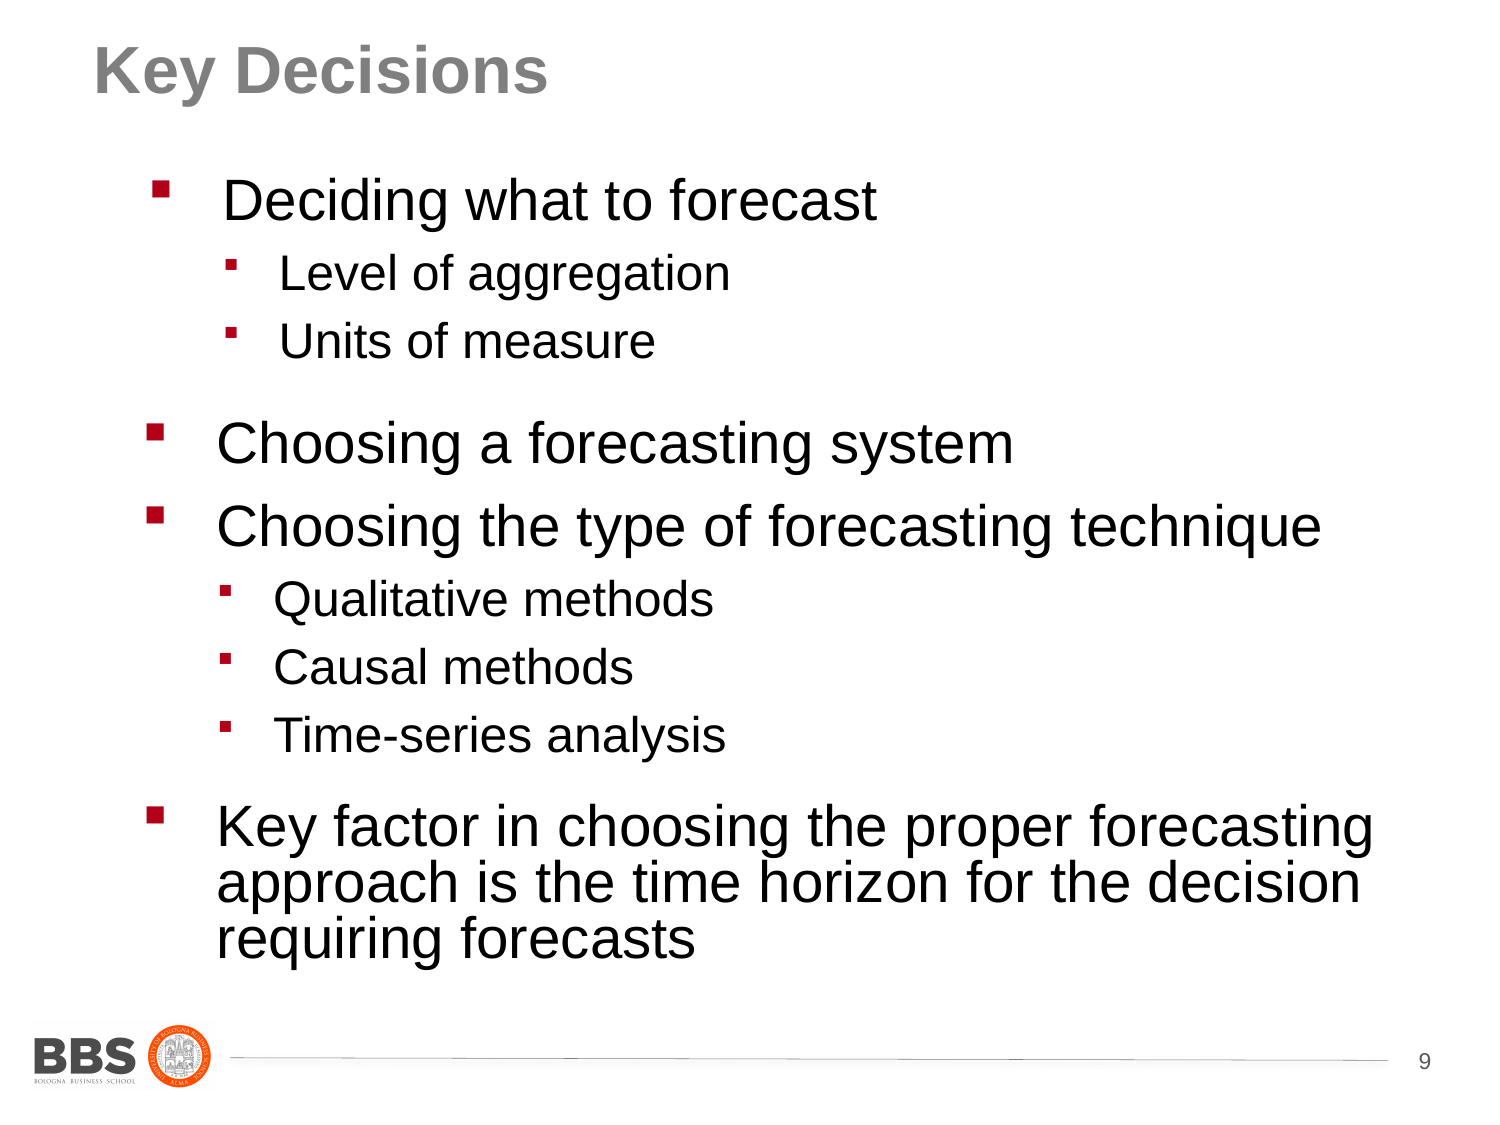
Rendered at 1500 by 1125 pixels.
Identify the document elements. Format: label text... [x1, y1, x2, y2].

picture [28, 1019, 217, 1092]
text_box Key factor in choosing the proper forecasting approach is the time horizon for the decision requiring forecasts [127, 794, 1425, 1012]
text_box Choosing a forecasting system [127, 411, 1425, 494]
text_box Choosing the type of forecasting technique Qualitative methods Causal methods Time-series analysis [127, 494, 1425, 794]
title Key Decisions [79, 19, 1421, 171]
text_box Deciding what to forecast Level of aggregation Units of measure [132, 168, 1400, 409]
